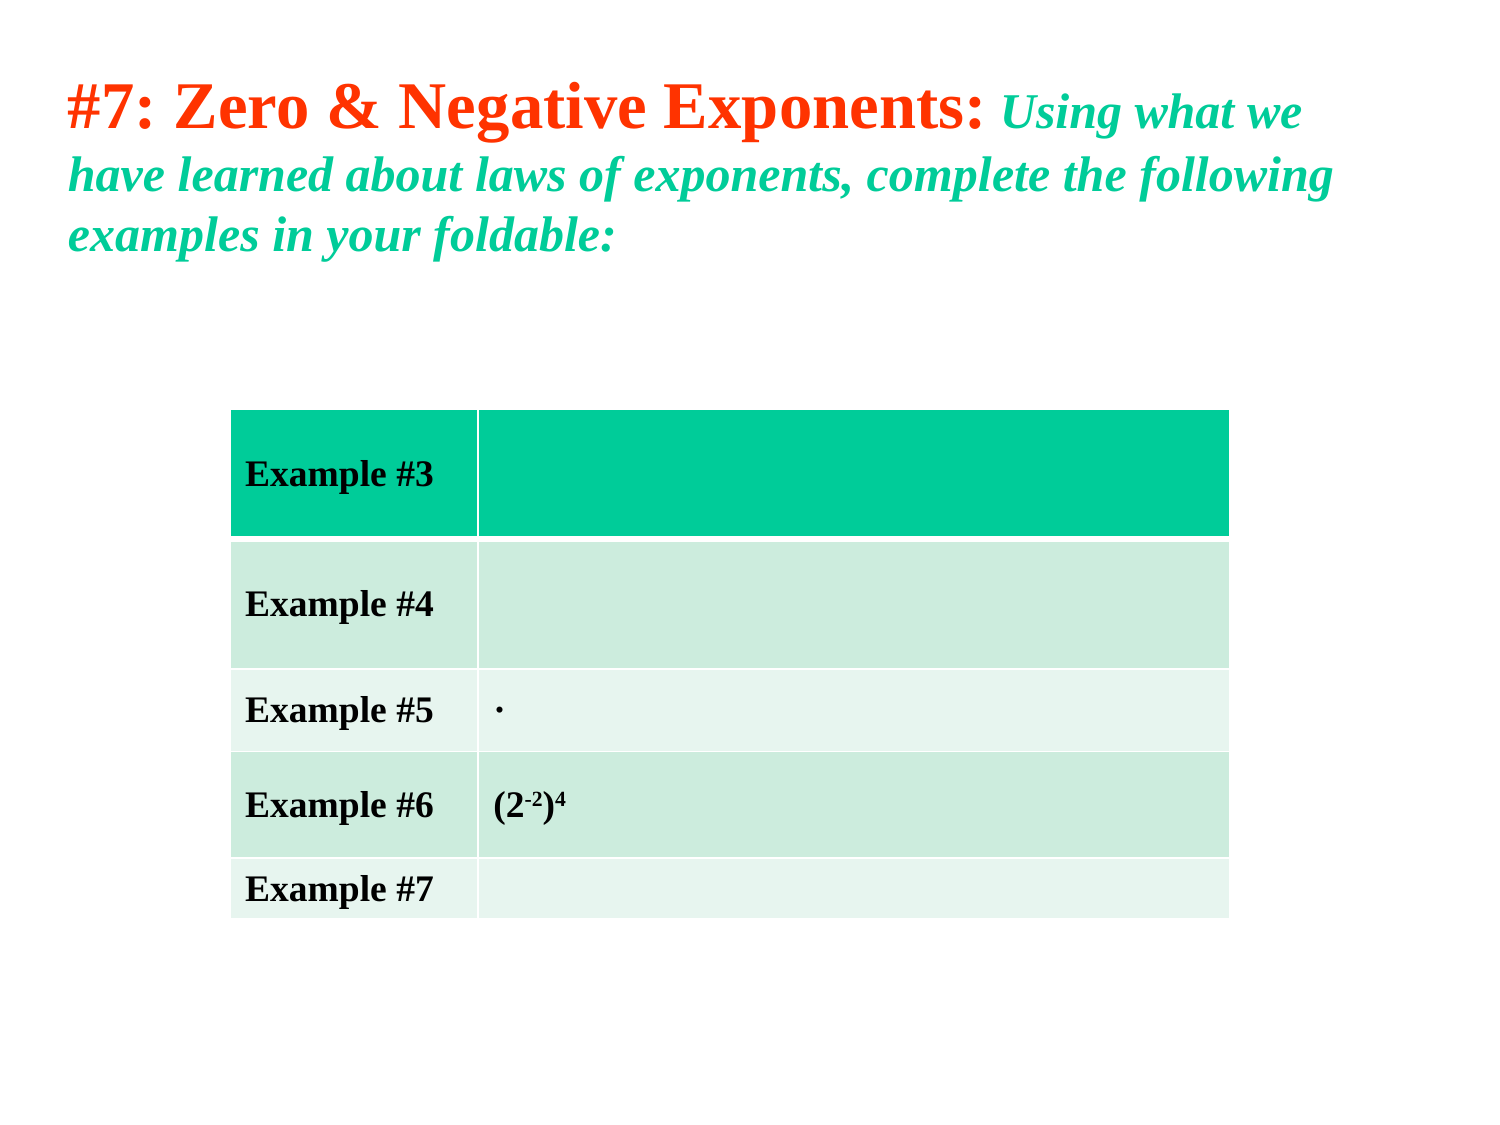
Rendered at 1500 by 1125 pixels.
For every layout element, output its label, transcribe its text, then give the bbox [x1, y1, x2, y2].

text_box #7: Zero & Negative Exponents: Using what we have learned about laws of exponents, complete the following examples in your foldable: [53, 54, 1424, 270]
